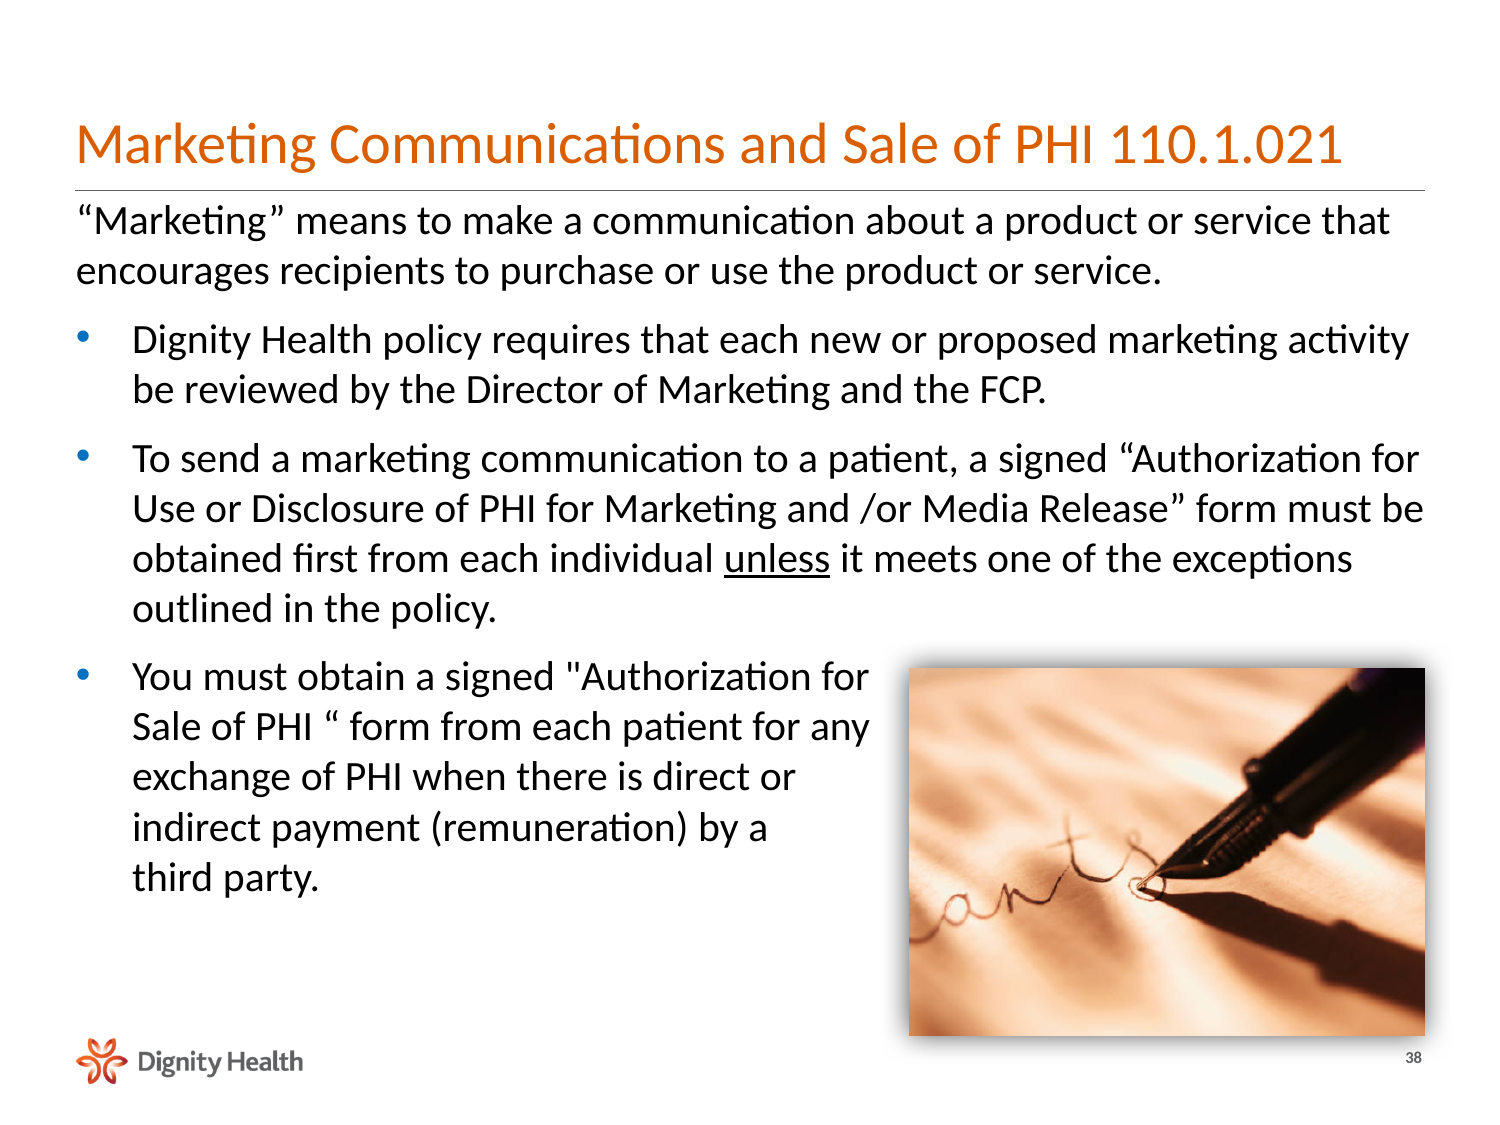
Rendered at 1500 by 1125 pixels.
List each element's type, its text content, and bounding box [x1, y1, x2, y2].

slide_number 38 [1365, 1054, 1423, 1074]
picture [0, 1018, 509, 1125]
picture [909, 668, 1425, 1037]
title Marketing Communications and Sale of PHI 110.1.021 [75, 44, 1425, 175]
list “Marketing” means to make a communication about a product or service that encourages recipients to purchase or use the product or service. Dignity Health policy requires that each new or proposed marketing activity be reviewed by the Director of Marketing and the FCP. To send a marketing communication to a patient, a signed “Authorization for Use or Disclosure of PHI for Marketing and /or Media Release” form must be obtained first from each individual unless it meets one of the exceptions outlined in the policy. You must obtain a signed "Authorization for Sale of PHI “ form from each patient for any exchange of PHI when there is direct or indirect payment (remuneration) by a third party. [75, 192, 1440, 1036]
